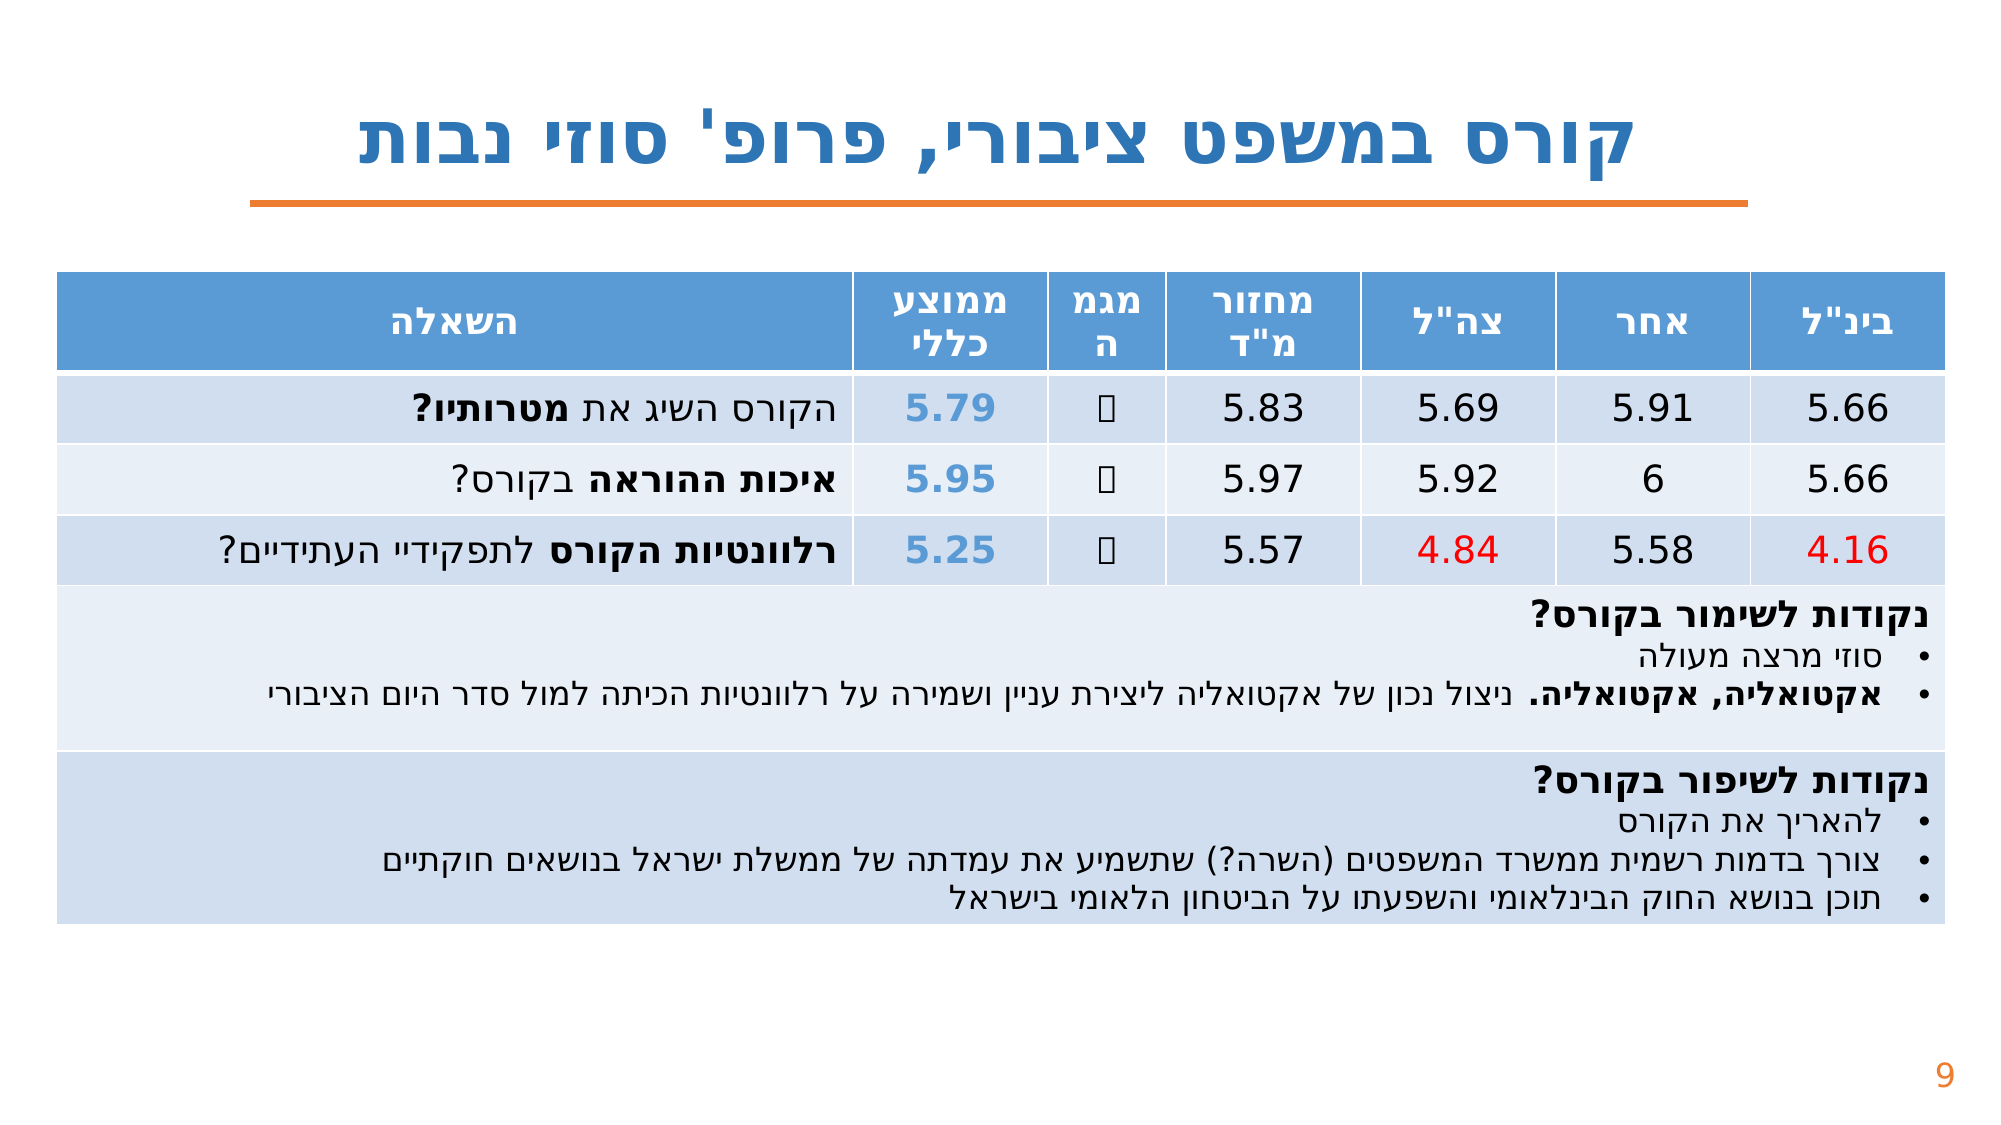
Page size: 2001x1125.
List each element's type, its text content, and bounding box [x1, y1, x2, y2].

table_cell נקודות לשיפור בקורס? להאריך את הקורס צורך בדמות רשמית ממשרד המשפטים (השרה?) שתשמיע את עמדתה של ממשלת ישראל בנושאים חוקתיים תוכן בנושא החוק הבינלאומי והשפעתו על הביטחון הלאומי בישראל [57, 752, 1945, 924]
table_header צה"ל [1362, 272, 1555, 370]
table_cell  [1049, 376, 1165, 443]
table_cell הקורס השיג את מטרותיו? [57, 376, 852, 443]
table_cell 5.66 [1751, 445, 1945, 514]
table_header השאלה [57, 272, 852, 370]
table_cell 5.57 [1167, 516, 1360, 585]
table_cell 5.69 [1362, 376, 1555, 443]
table_cell 5.91 [1557, 376, 1750, 443]
table_cell 5.66 [1751, 376, 1945, 443]
table_cell 5.58 [1557, 516, 1750, 585]
table_cell 5.92 [1362, 445, 1555, 514]
table_cell 4.84 [1362, 516, 1555, 585]
table_header אחר [1557, 272, 1750, 370]
table_cell 5.25 [854, 516, 1047, 585]
table_cell 5.97 [1167, 445, 1360, 514]
table_cell  [1049, 445, 1165, 514]
table_cell איכות ההוראה בקורס? [57, 445, 852, 514]
table_header מגמה [1049, 272, 1165, 370]
table_header ממוצע כללי [854, 272, 1047, 370]
table_cell נקודות לשימור בקורס? סוזי מרצה מעולה אקטואליה, אקטואליה. ניצול נכון של אקטואליה ליצירת עניין ושמירה על רלוונטיות הכיתה למול סדר היום הציבורי [57, 586, 1945, 750]
table_header מחזור מ"ד [1167, 272, 1360, 370]
table_cell 5.83 [1167, 376, 1360, 443]
table_cell רלוונטיות הקורס לתפקידיי העתידיים? [57, 516, 852, 585]
table_cell 5.79 [854, 376, 1047, 443]
table_cell 5.95 [854, 445, 1047, 514]
title קורס במשפט ציבורי, פרופ' סוזי נבות [137, 30, 1863, 248]
table_cell 6 [1557, 445, 1750, 514]
table_header בינ"ל [1751, 272, 1945, 370]
table_cell  [1049, 516, 1165, 585]
table_cell 4.16 [1751, 516, 1945, 585]
